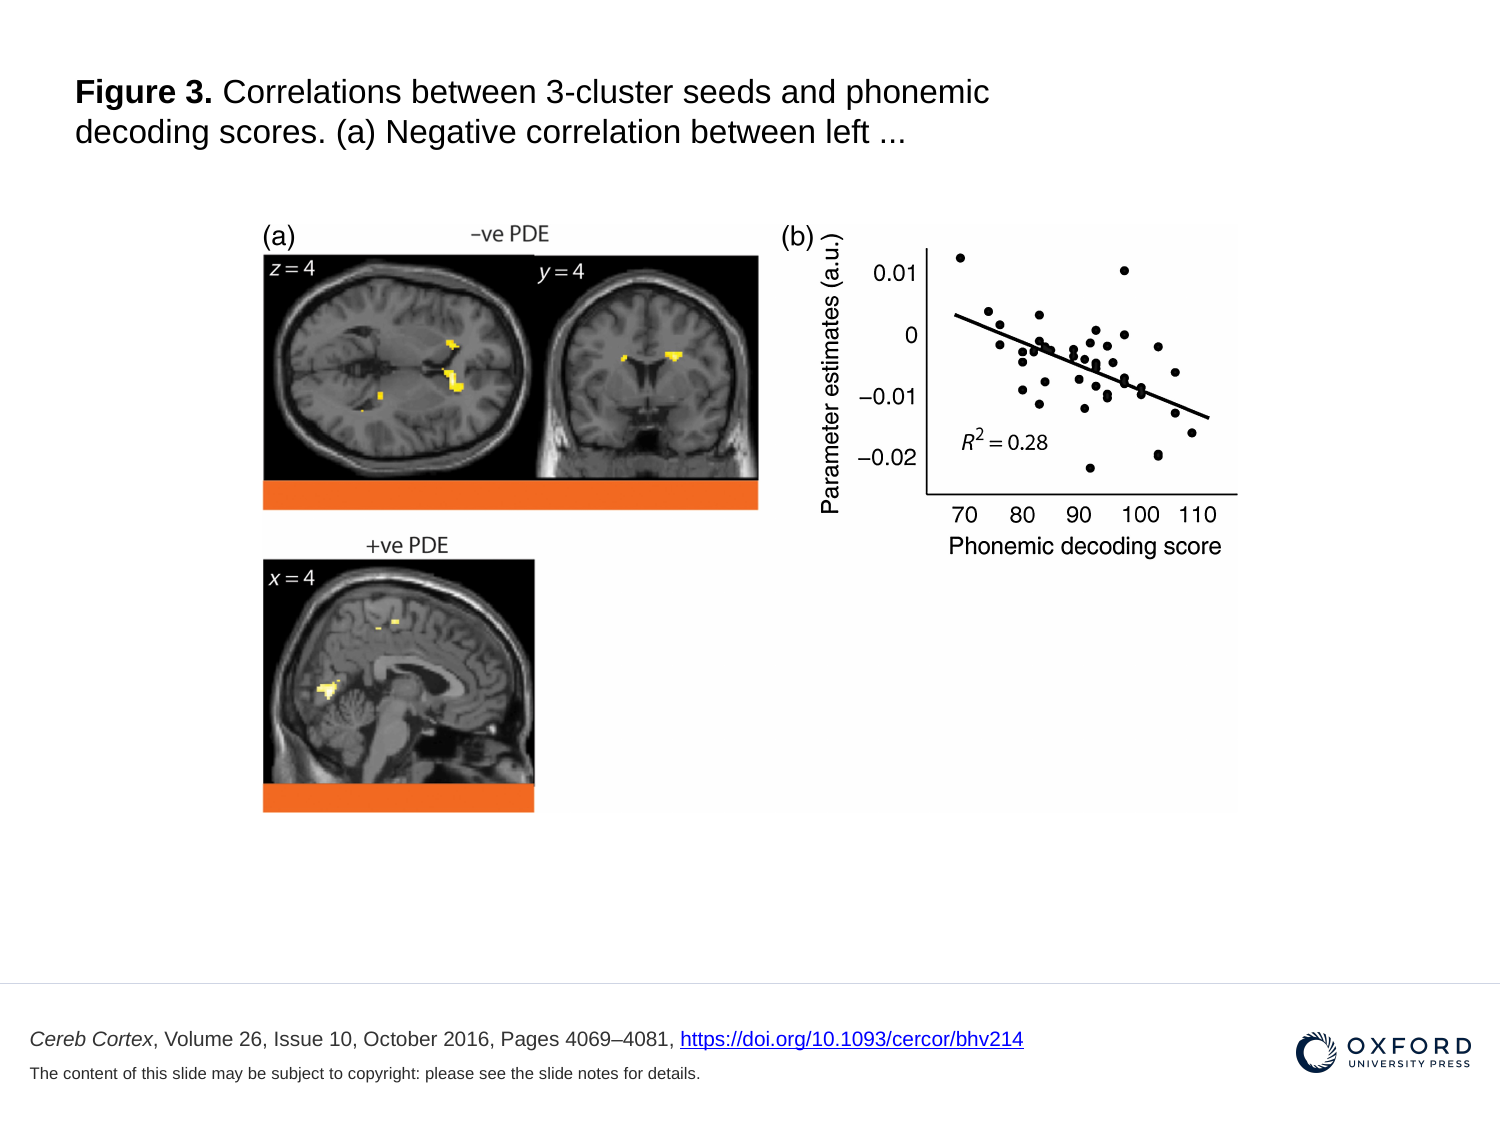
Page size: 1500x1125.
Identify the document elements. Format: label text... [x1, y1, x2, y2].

picture [1296, 1032, 1471, 1073]
footer Cereb Cortex, Volume 26, Issue 10, October 2016, Pages 4069–4081, https://doi.org/10.1093/cercor/bhv214 The content of this slide may be subject to copyright: please see the slide notes for details. [0, 983, 1260, 1125]
picture [262, 224, 1238, 813]
title Figure 3. Correlations between 3-cluster seeds and phonemic decoding scores. (a) Negative correlation between left ... [75, 69, 1078, 171]
